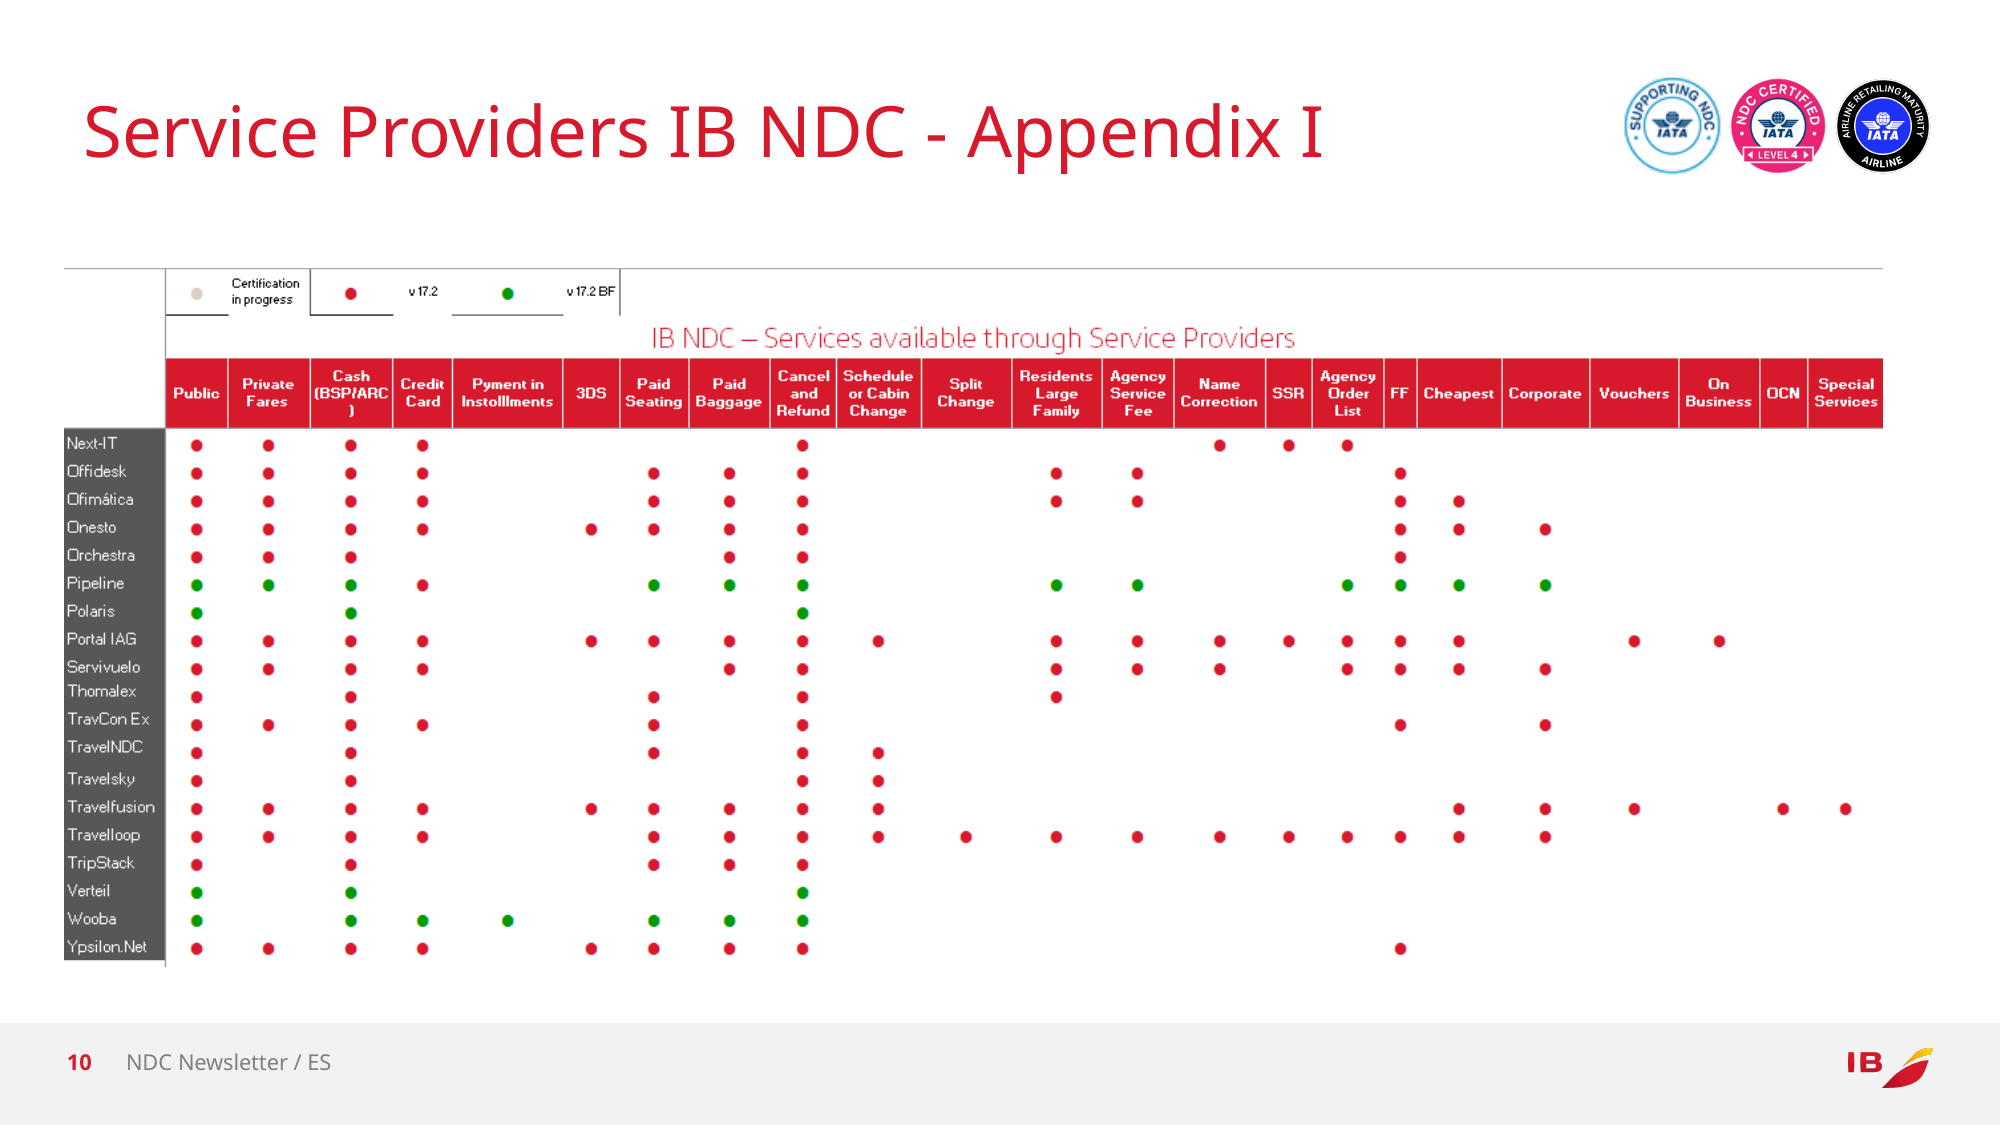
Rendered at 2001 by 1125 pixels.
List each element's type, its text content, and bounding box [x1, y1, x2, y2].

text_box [1615, 67, 1942, 185]
picture [64, 268, 1884, 967]
title Service Providers IB NDC - Appendix I [68, 78, 1934, 199]
picture [1848, 1048, 1933, 1088]
